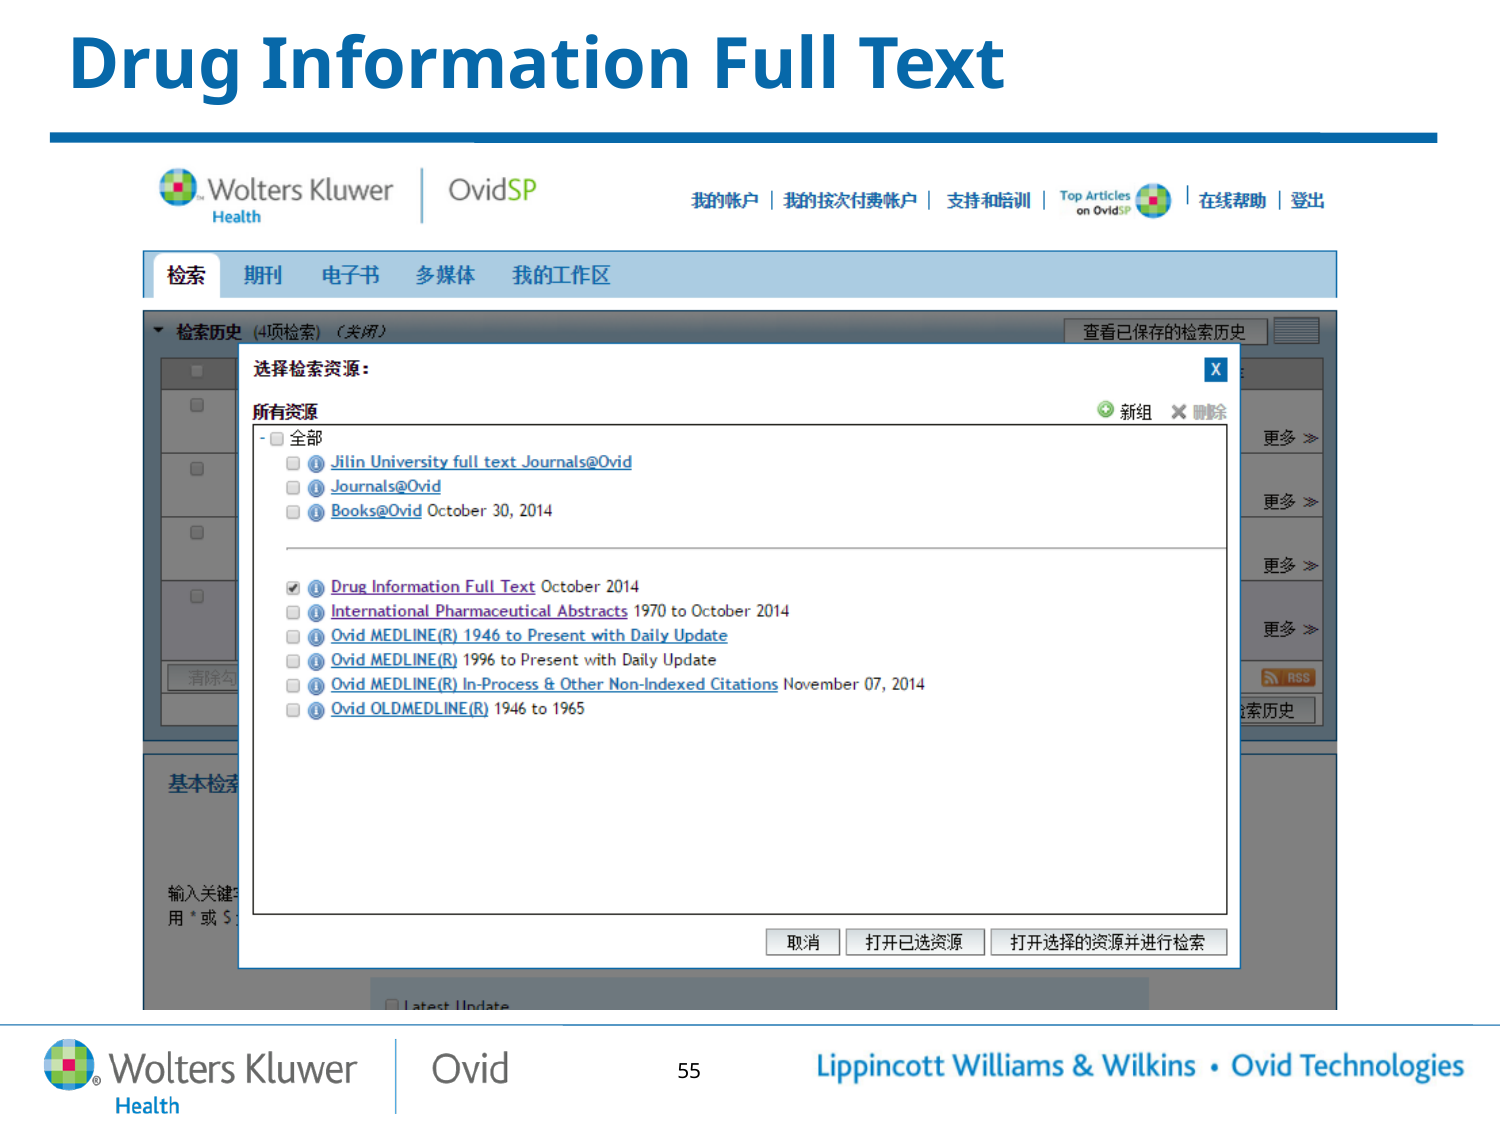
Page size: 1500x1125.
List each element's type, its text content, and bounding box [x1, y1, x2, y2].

picture [804, 1049, 1500, 1092]
picture [38, 1037, 513, 1114]
title Drug Information Full Text [36, 113, 1463, 178]
picture [120, 157, 1356, 1010]
